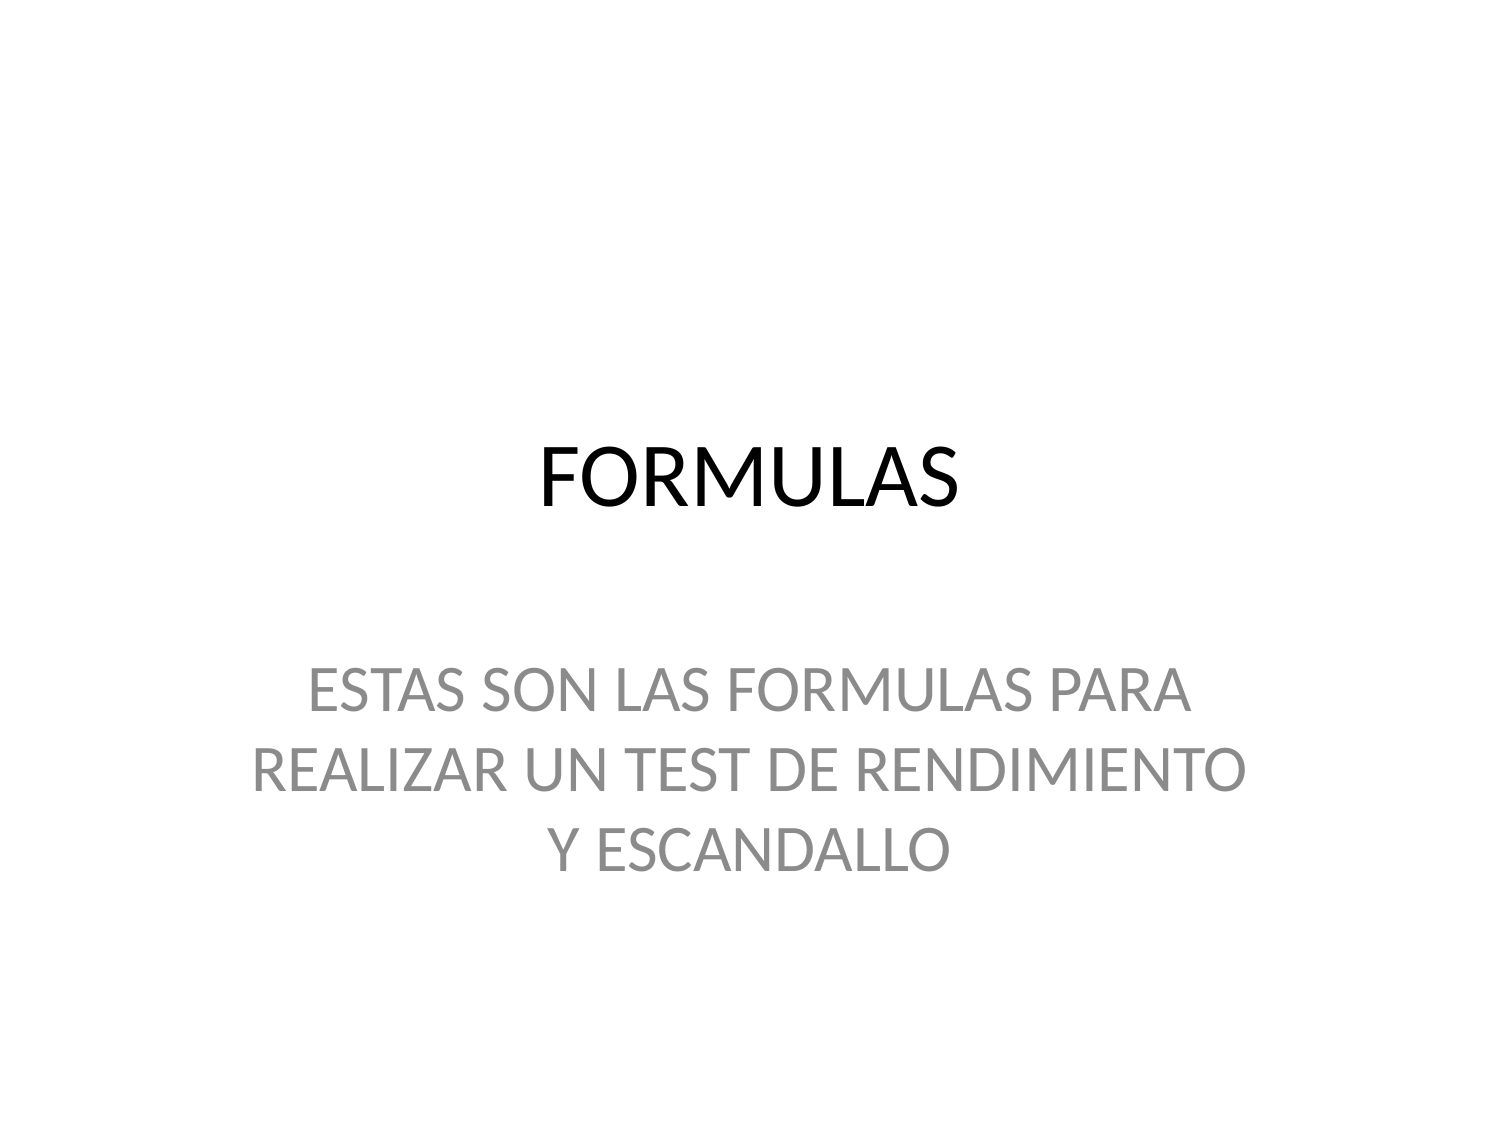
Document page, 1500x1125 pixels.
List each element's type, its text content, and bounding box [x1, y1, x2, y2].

title FORMULAS [112, 349, 1388, 591]
subtitle ESTAS SON LAS FORMULAS PARA REALIZAR UN TEST DE RENDIMIENTO Y ESCANDALLO [225, 637, 1275, 925]
